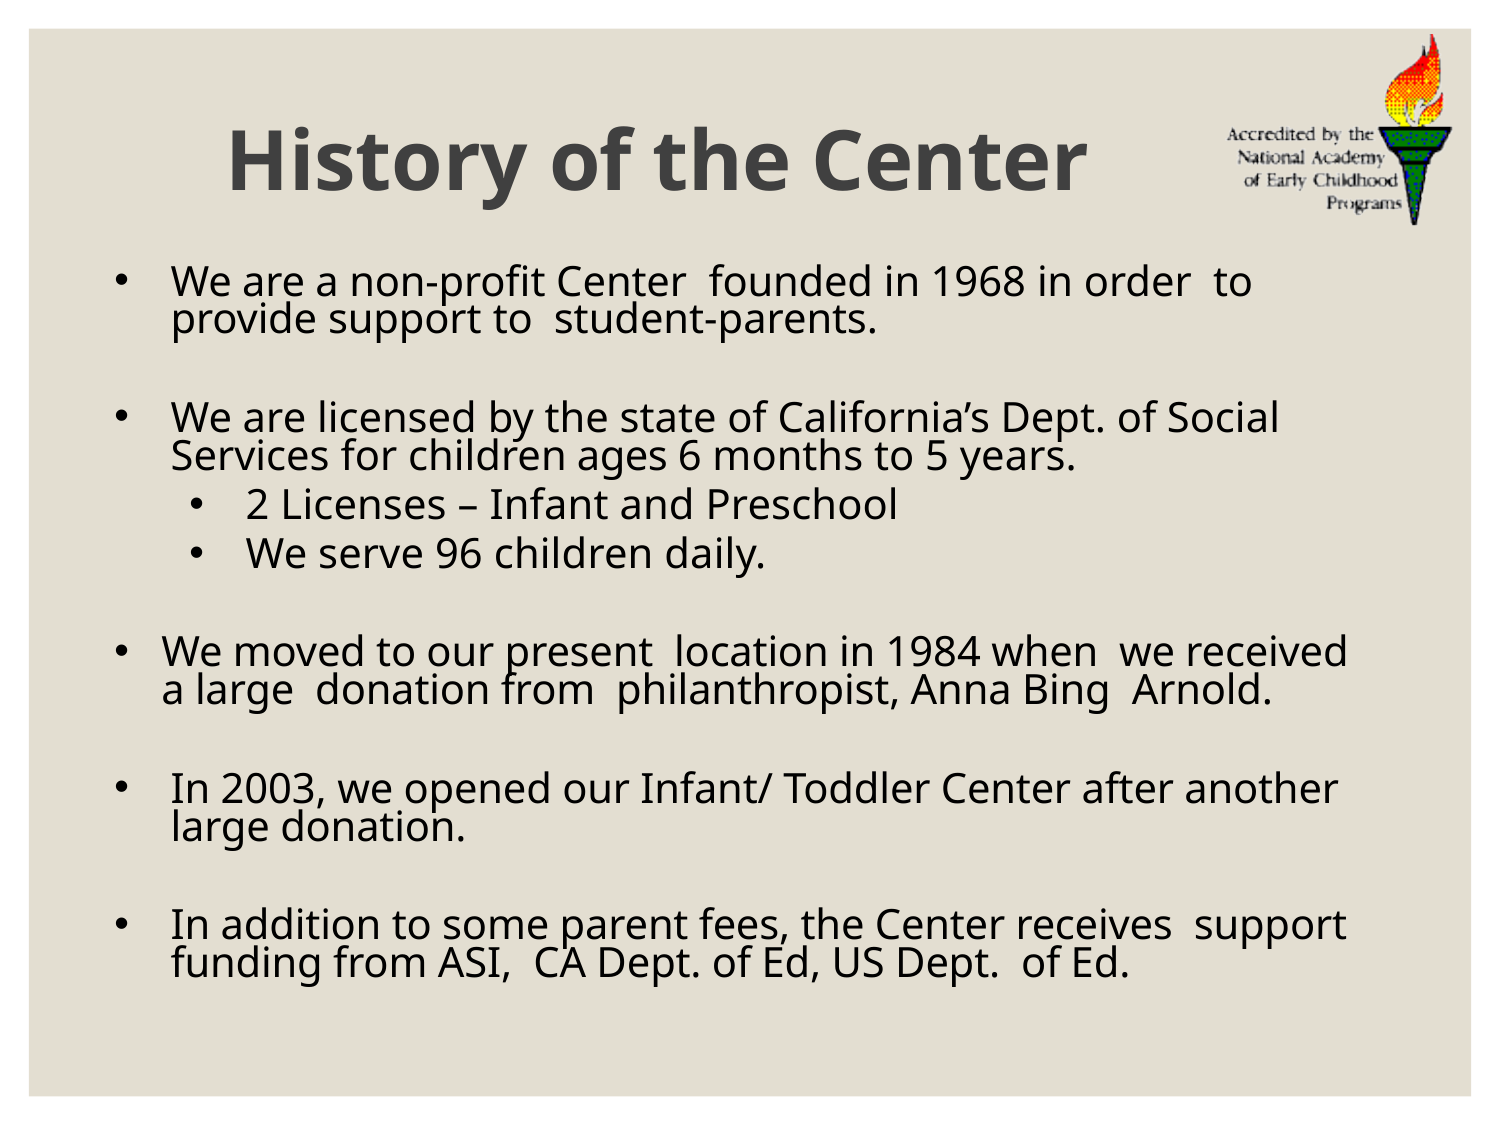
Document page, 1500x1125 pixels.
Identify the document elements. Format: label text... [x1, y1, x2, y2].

title History of the Center [112, 60, 1200, 251]
picture [1224, 34, 1455, 234]
text_box We are a non-profit Center founded in 1968 in order to provide support to student-parents. We are licensed by the state of California’s Dept. of Social Services for children ages 6 months to 5 years. 2 Licenses – Infant and Preschool We serve 96 children daily. We moved to our present location in 1984 when we received a large donation from philanthropist, Anna Bing Arnold. In 2003, we opened our Infant/ Toddler Center after another large donation. In addition to some parent fees, the Center receives support funding from ASI, CA Dept. of Ed, US Dept. of Ed. [112, 255, 1365, 986]
